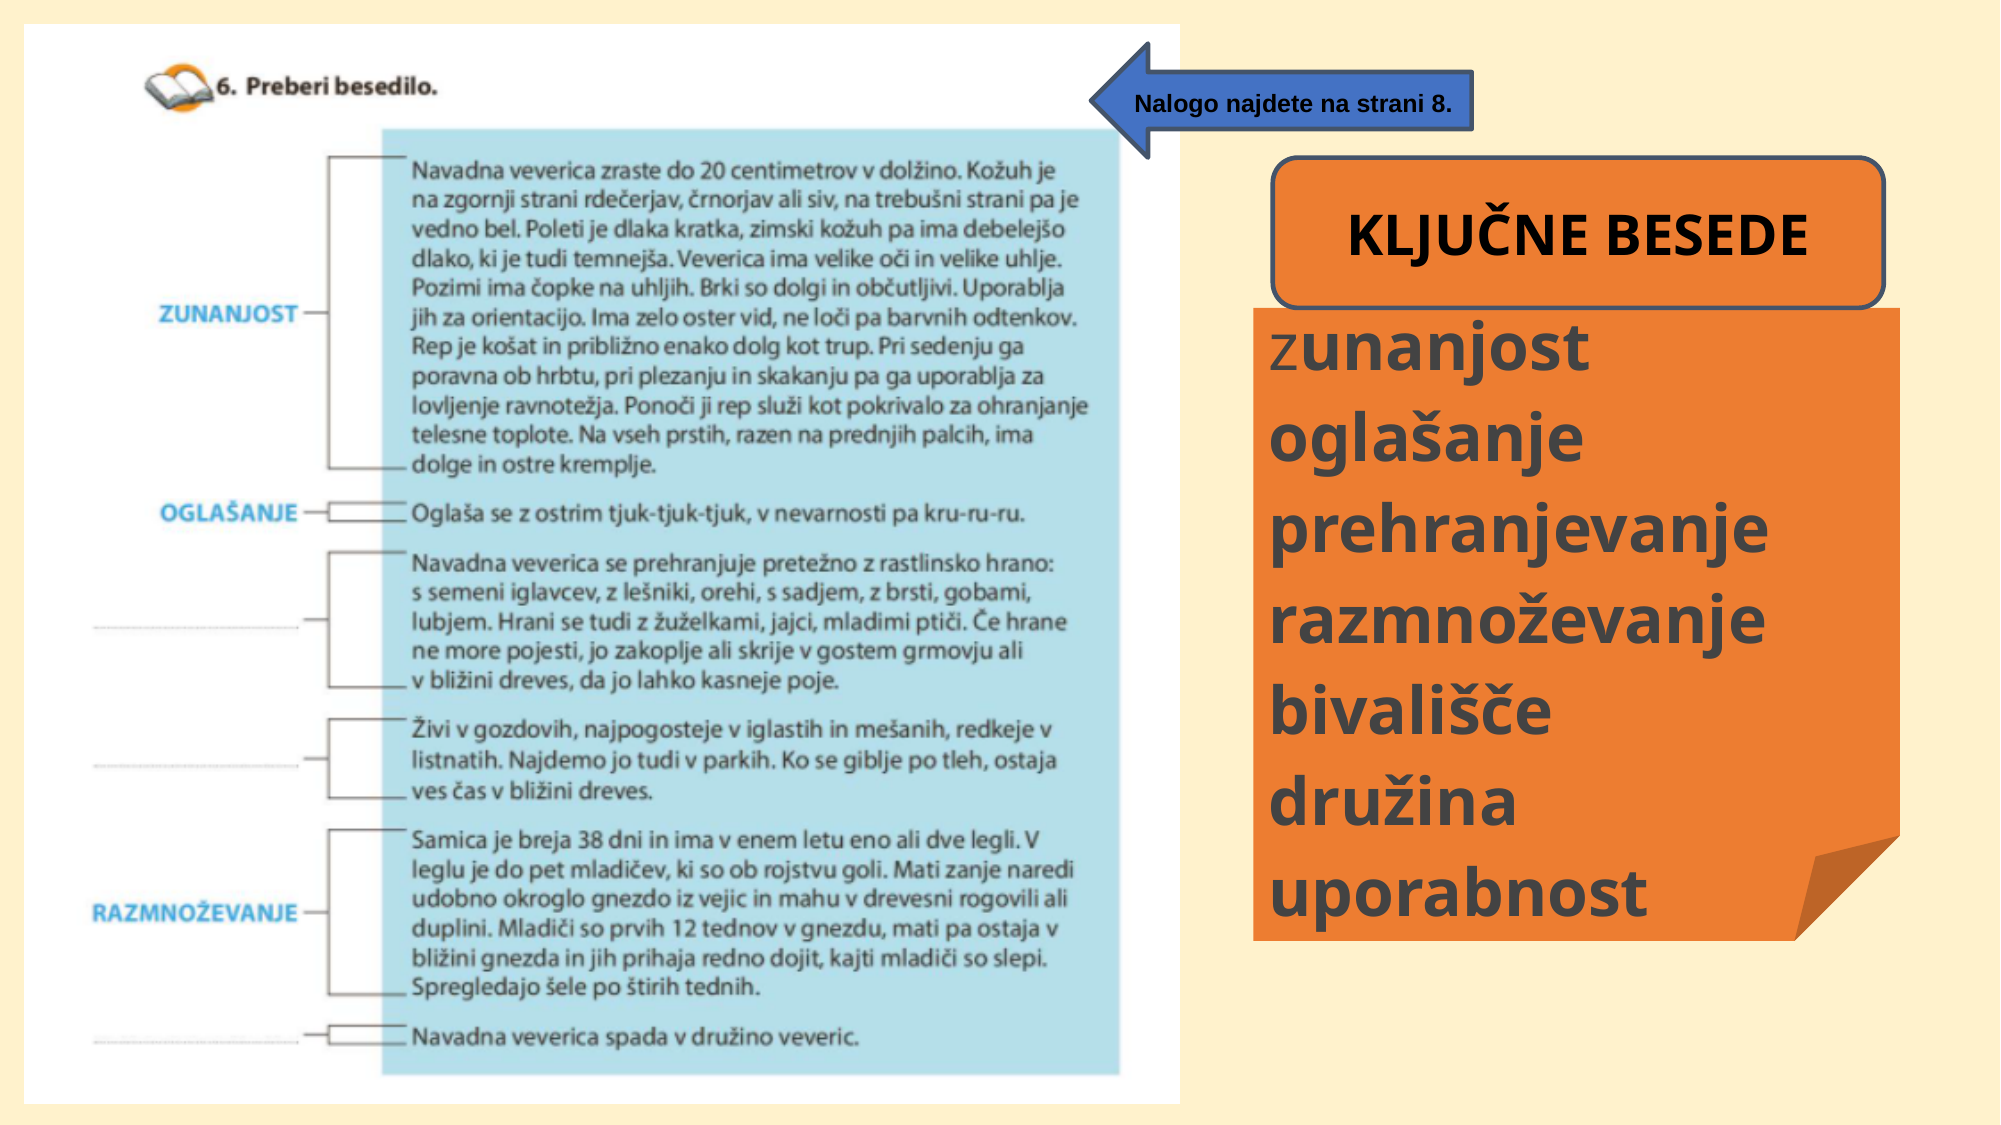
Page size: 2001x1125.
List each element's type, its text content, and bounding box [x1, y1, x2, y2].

text_box KLJUČNE BESEDE [1272, 157, 1884, 308]
picture [24, 24, 1181, 1104]
text_box zunanjost oglašanje prehranjevanje razmnoževanje bivališče družina uporabnost [1253, 307, 1900, 941]
text_box Nalogo najdete na strani 8. [1184, 72, 1472, 130]
